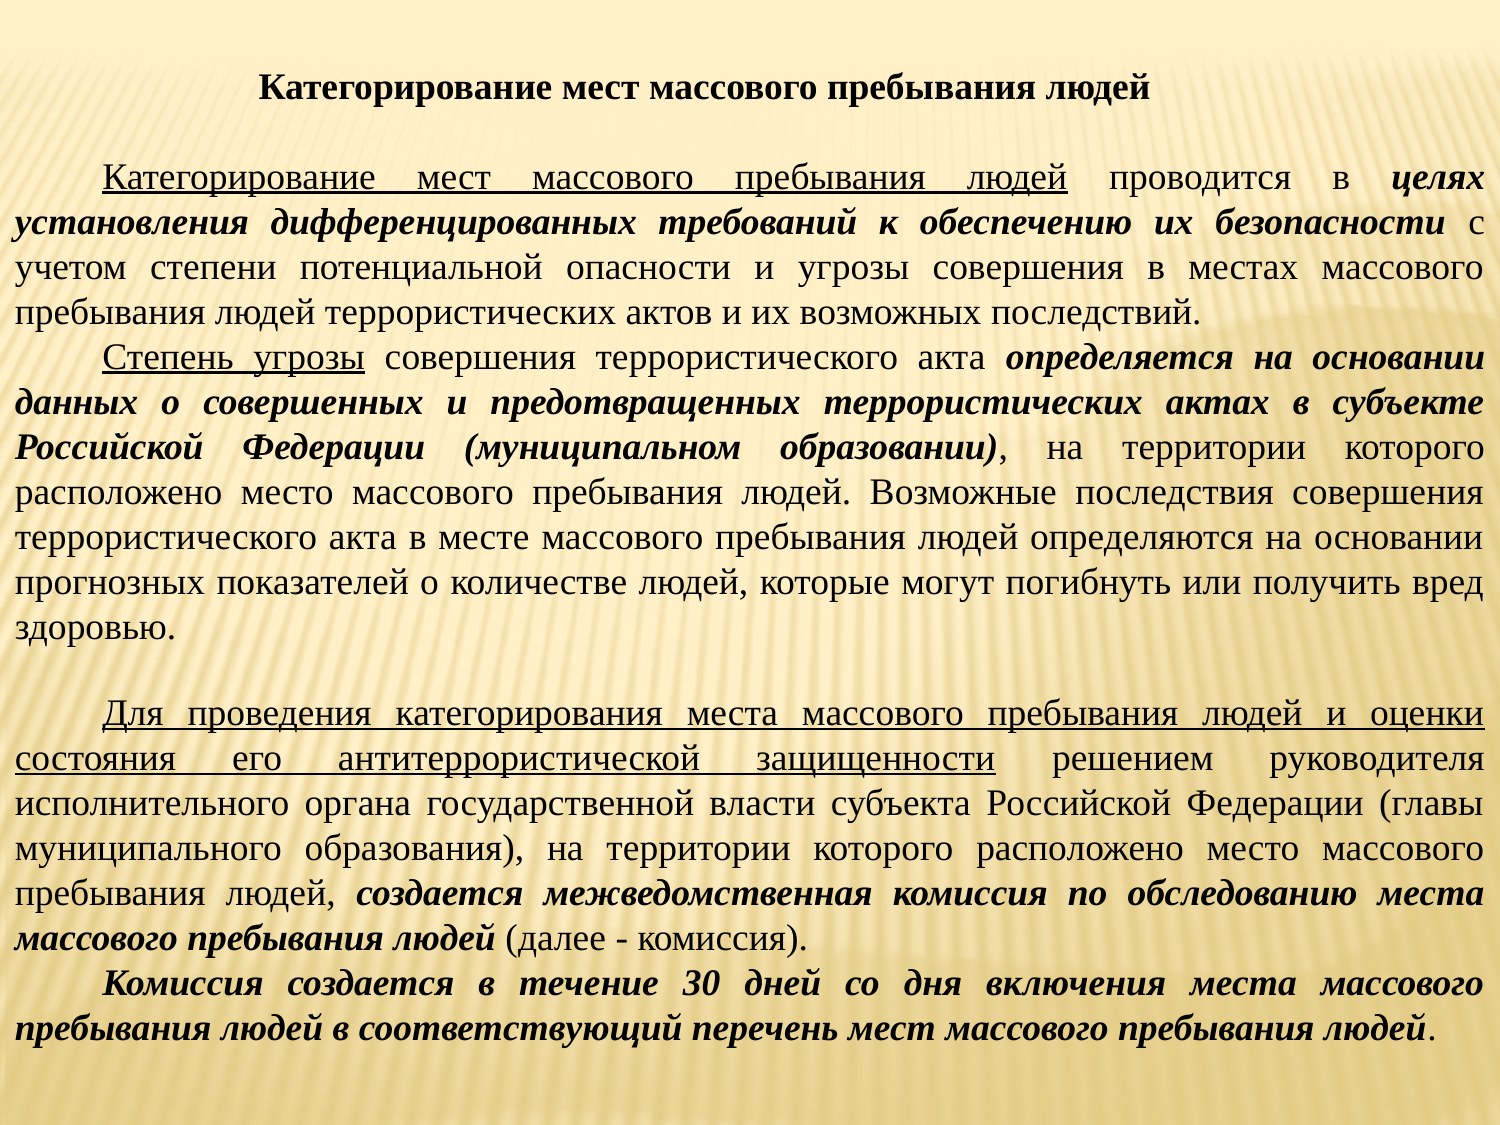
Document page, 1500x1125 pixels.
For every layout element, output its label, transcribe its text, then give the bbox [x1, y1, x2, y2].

text_box Для проведения категорирования места массового пребывания людей и оценки состояния его антитеррористической защищенности решением руководителя исполнительного органа государственной власти субъекта Российской Федерации (главы муниципального образования), на территории которого расположено место массового пребывания людей, создается межведомственная комиссия по обследованию места массового пребывания людей (далее - комиссия). Комиссия создается в течение 30 дней со дня включения места массового пребывания людей в соответствующий перечень мест массового пребывания людей. [0, 680, 1500, 1056]
text_box Категорирование мест массового пребывания людей Категорирование мест массового пребывания людей проводится в целях установления дифференцированных требований к обеспечению их безопасности с учетом степени потенциальной опасности и угрозы совершения в местах массового пребывания людей террористических актов и их возможных последствий. Степень угрозы совершения террористического акта определяется на основании данных о совершенных и предотвращенных террористических актах в субъекте Российской Федерации (муниципальном образовании), на территории которого расположено место массового пребывания людей. Возможные последствия совершения террористического акта в месте массового пребывания людей определяются на основании прогнозных показателей о количестве людей, которые могут погибнуть или получить вред здоровью. [0, 54, 1500, 655]
